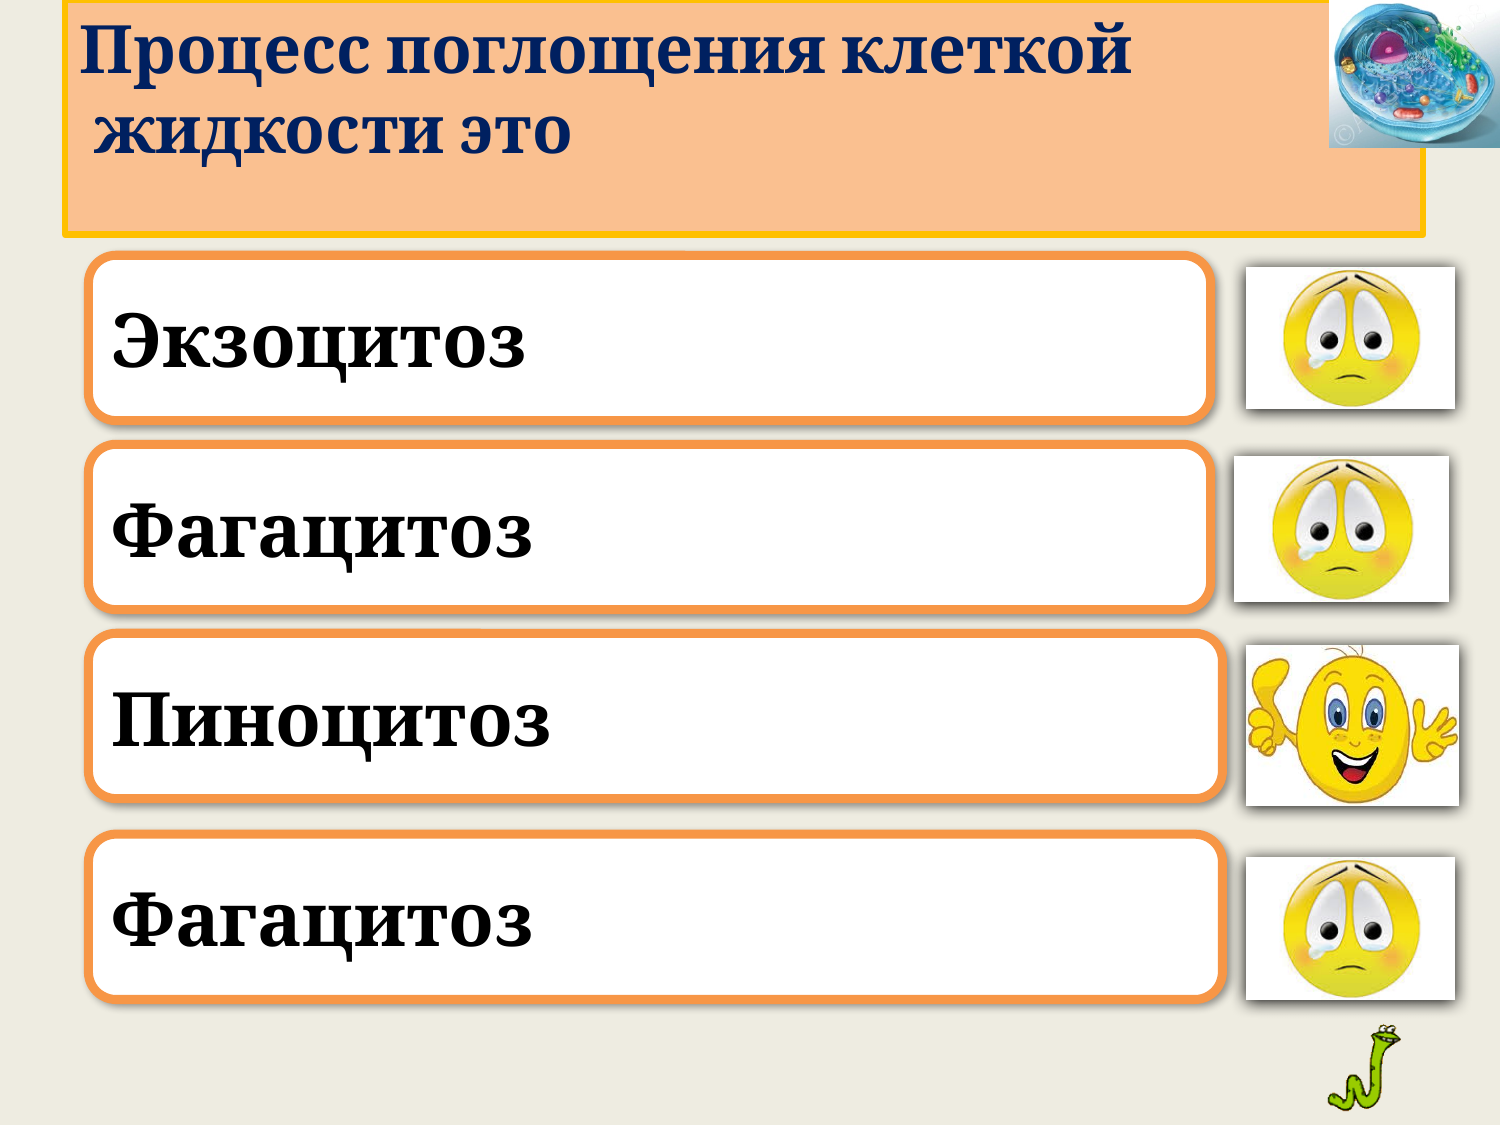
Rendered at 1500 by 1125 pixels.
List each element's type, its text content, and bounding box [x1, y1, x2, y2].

picture [1304, 1007, 1417, 1125]
text_box Пиноцитоз [83, 628, 1227, 804]
text_box Экзоцитоз [83, 250, 1216, 426]
picture [1234, 455, 1449, 602]
text_box Фагацитоз [83, 439, 1216, 615]
title . [88, 235, 1306, 244]
text_box Процесс поглощения клеткой жидкости это [64, 0, 1424, 235]
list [1245, 266, 1455, 409]
picture [1245, 857, 1455, 1000]
text_box Фагацитоз [83, 829, 1227, 1005]
picture [1245, 644, 1459, 806]
picture [1329, 0, 1500, 148]
